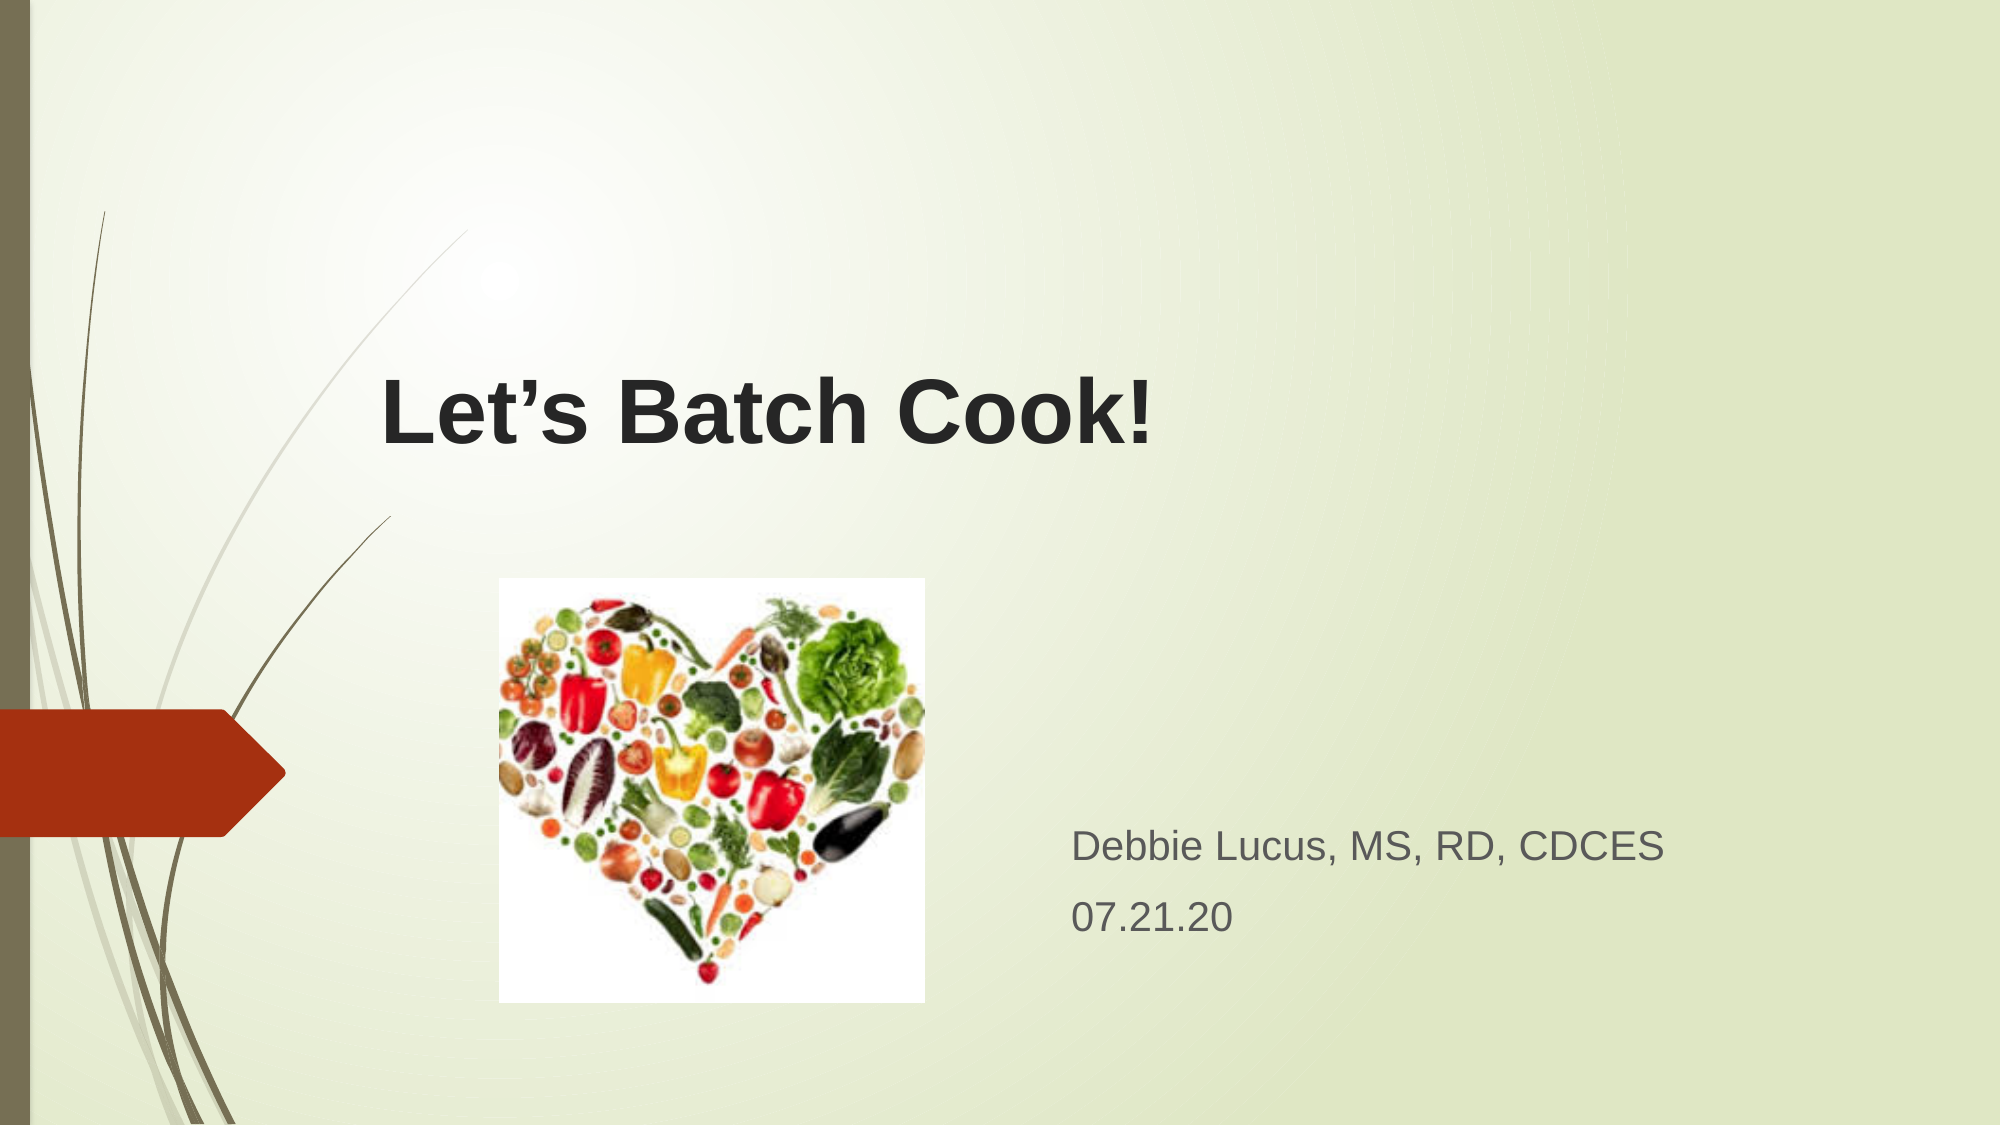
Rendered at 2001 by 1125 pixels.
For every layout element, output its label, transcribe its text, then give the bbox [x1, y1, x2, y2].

title Let’s Batch Cook! [365, 256, 1641, 470]
subtitle Debbie Lucus, MS, RD, CDCES 07.21.20 [1056, 811, 1748, 1004]
picture [499, 578, 925, 1004]
